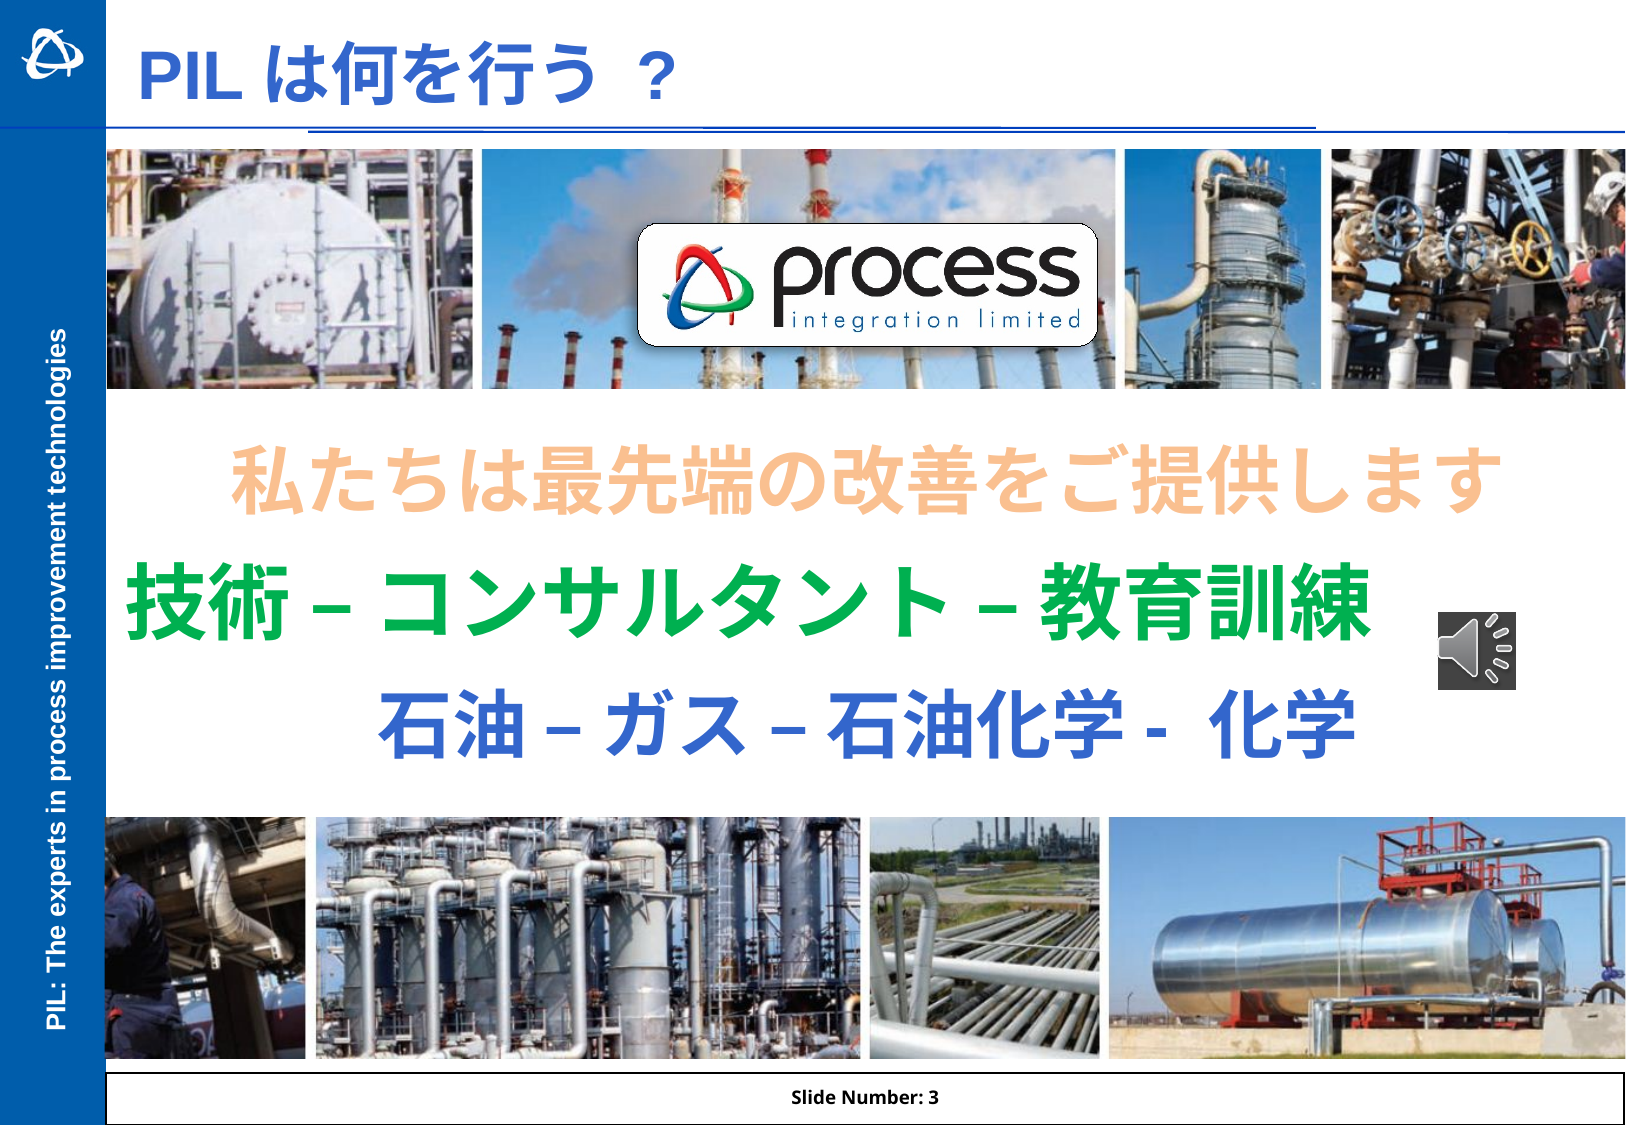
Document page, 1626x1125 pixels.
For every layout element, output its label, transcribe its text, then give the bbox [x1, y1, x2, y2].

picture [0, 129, 1626, 1125]
text_box 石油 – ガス – 石油化学- 化学 [109, 669, 1626, 775]
picture [0, 0, 106, 126]
picture [1436, 610, 1518, 692]
text_box 技術 – コンサルタント – 教育訓練 [109, 543, 1626, 658]
text_box 私たちは最先端の改善をご提供します [109, 426, 1626, 532]
title PILは何を行う ? [103, 19, 1567, 125]
